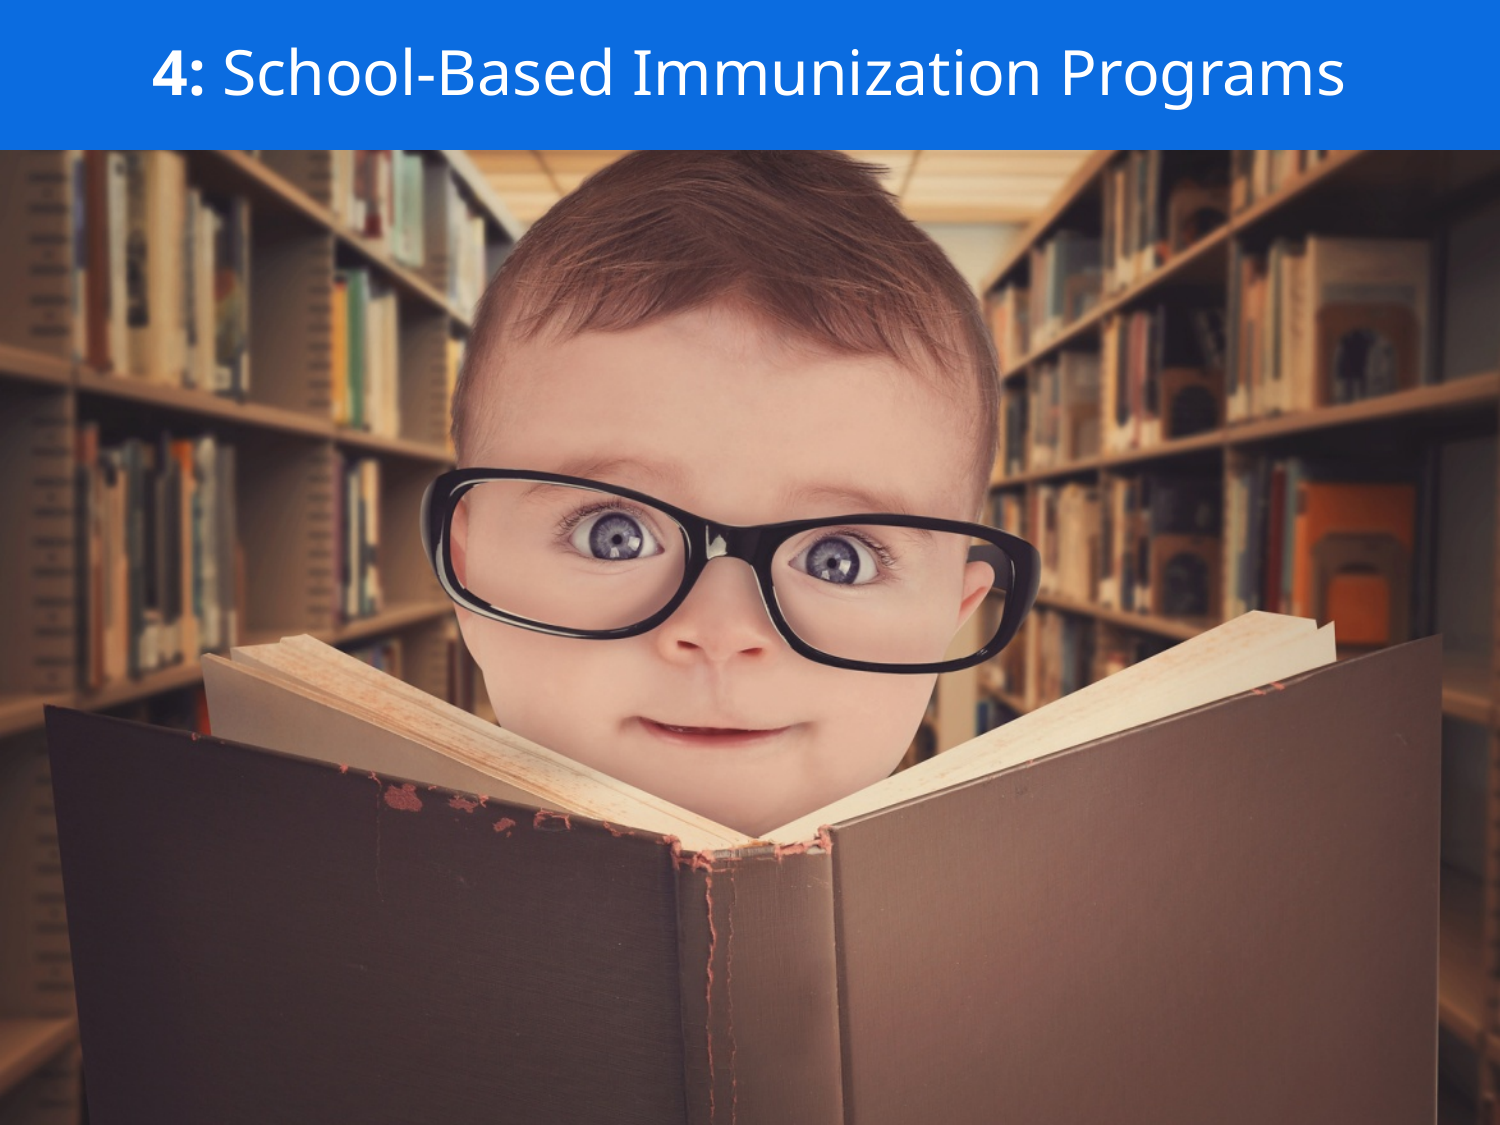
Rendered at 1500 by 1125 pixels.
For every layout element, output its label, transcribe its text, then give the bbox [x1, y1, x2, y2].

title 4: School-Based Immunization Programs [0, 0, 1500, 149]
picture [0, 149, 1500, 1125]
